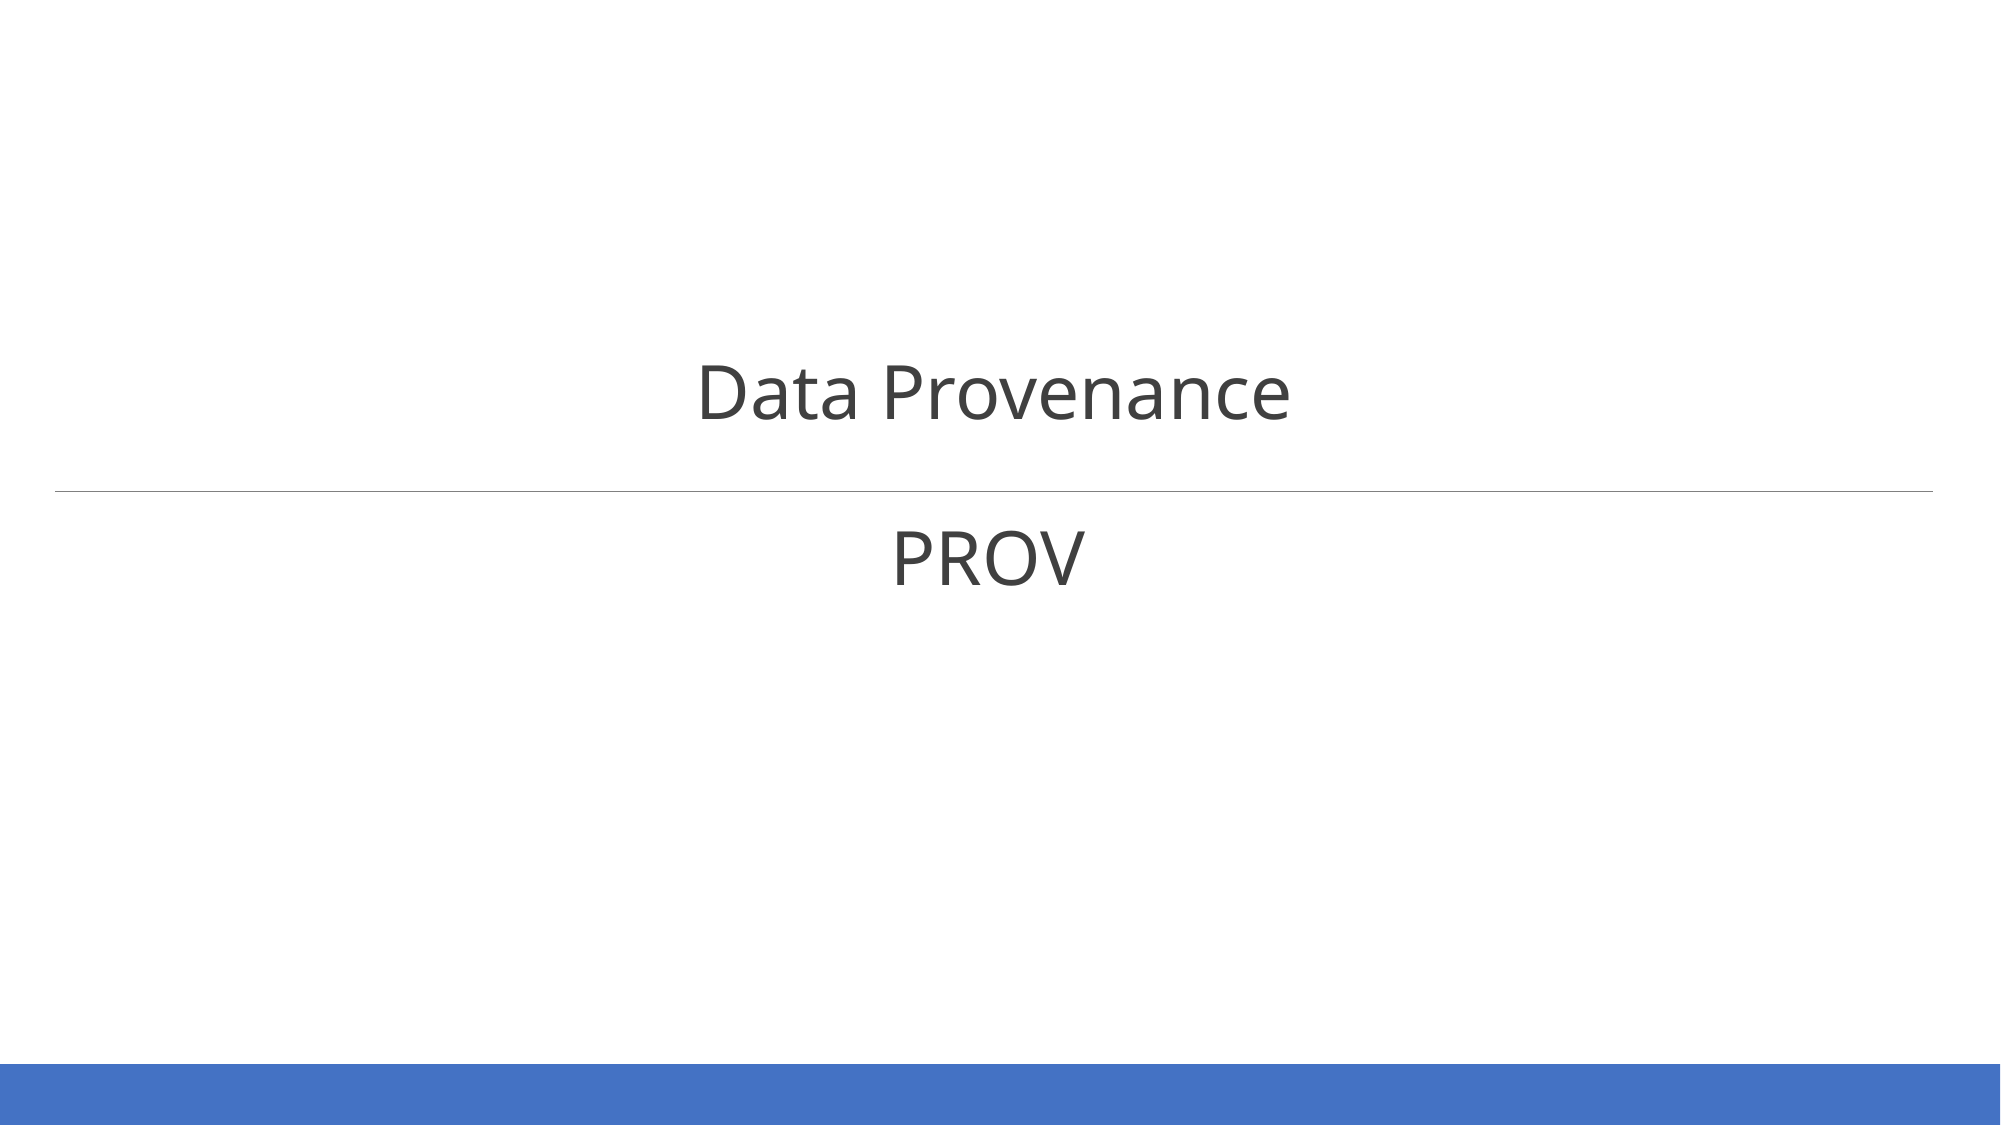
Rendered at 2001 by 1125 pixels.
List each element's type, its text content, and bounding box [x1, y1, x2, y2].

list Data Provenance [373, 324, 1615, 467]
list PROV [232, 515, 1745, 823]
